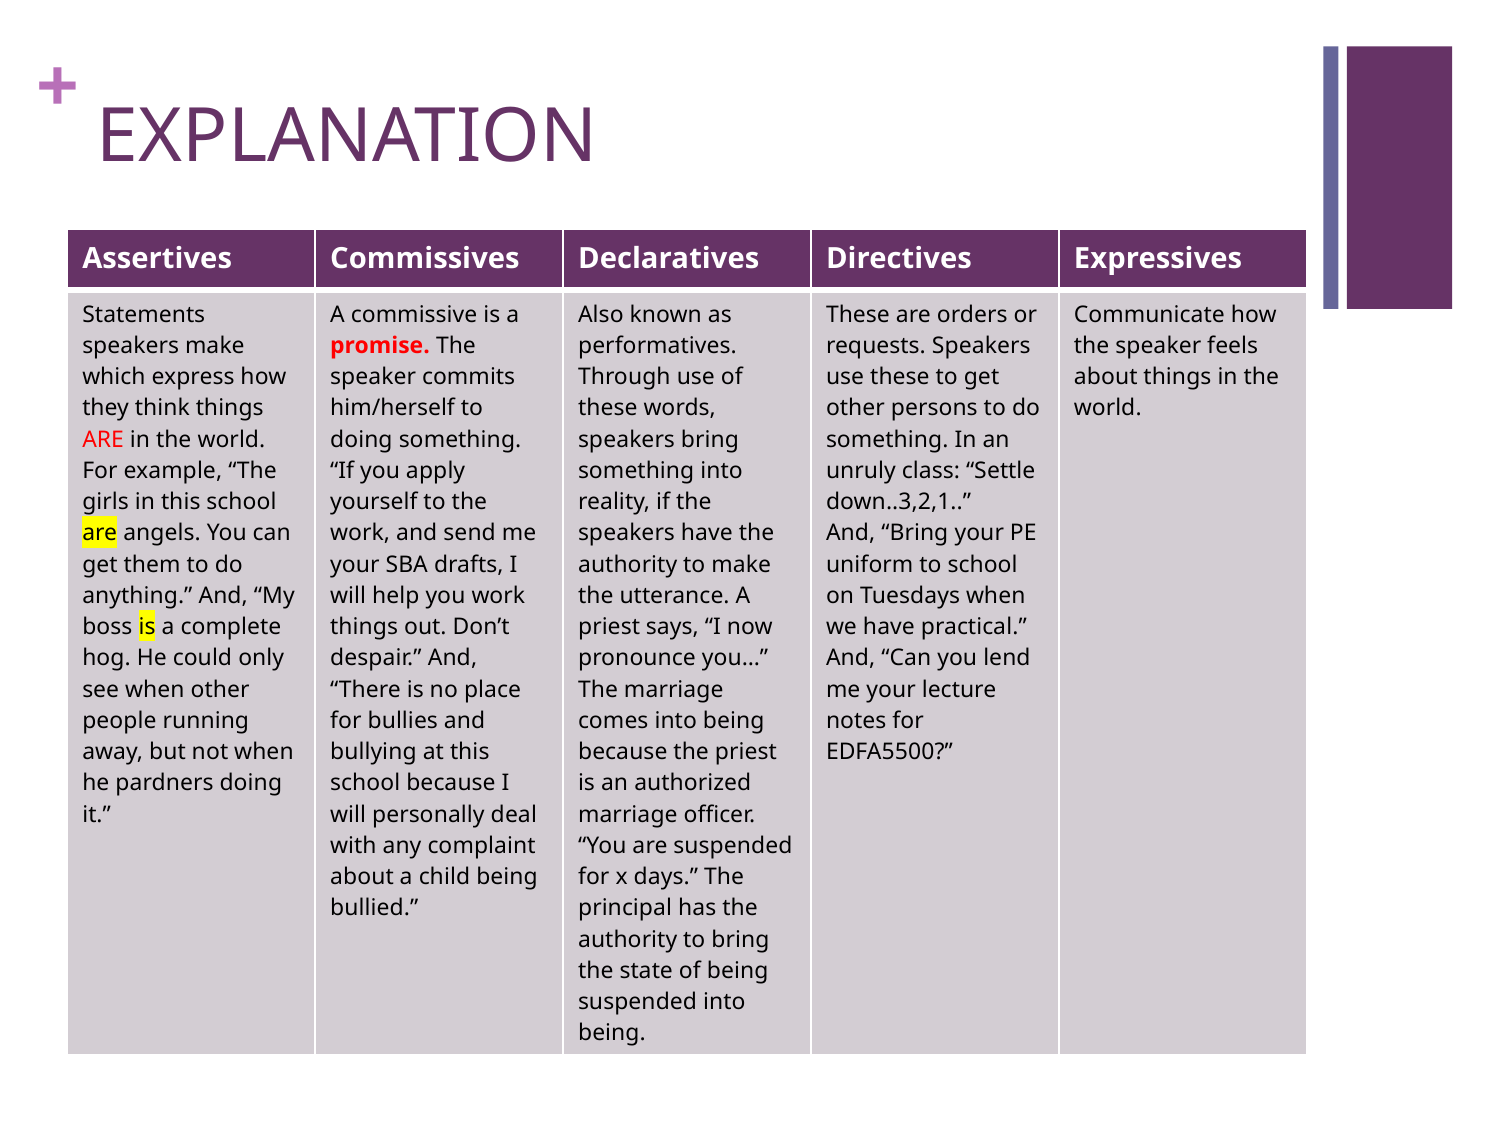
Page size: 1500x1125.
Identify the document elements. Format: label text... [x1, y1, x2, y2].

table_header Expressives [1060, 230, 1306, 287]
table_header Directives [812, 230, 1058, 287]
table_header Commissives [316, 230, 562, 287]
table_cell Statements speakers make which express how they think things ARE in the world. For example, “The girls in this school are angels. You can get them to do anything.” And, “My boss is a complete hog. He could only see when other people running away, but not when he pardners doing it.” [68, 293, 314, 1054]
table_cell Communicate how the speaker feels about things in the world. [1060, 293, 1306, 1054]
title EXPLANATION [81, 79, 1322, 263]
table_cell A commissive is a promise. The speaker commits him/herself to doing something. “If you apply yourself to the work, and send me your SBA drafts, I will help you work things out. Don’t despair.” And, “There is no place for bullies and bullying at this school because I will personally deal with any complaint about a child being bullied.” [316, 293, 562, 1054]
table_header Declaratives [564, 230, 810, 287]
table_cell These are orders or requests. Speakers use these to get other persons to do something. In an unruly class: “Settle down..3,2,1..” And, “Bring your PE uniform to school on Tuesdays when we have practical.” And, “Can you lend me your lecture notes for EDFA5500?” [812, 293, 1058, 1054]
table_cell Also known as performatives. Through use of these words, speakers bring something into reality, if the speakers have the authority to make the utterance. A priest says, “I now pronounce you…” The marriage comes into being because the priest is an authorized marriage officer. “You are suspended for x days.” The principal has the authority to bring the state of being suspended into being. [564, 293, 810, 1054]
table_header Assertives [68, 230, 314, 287]
